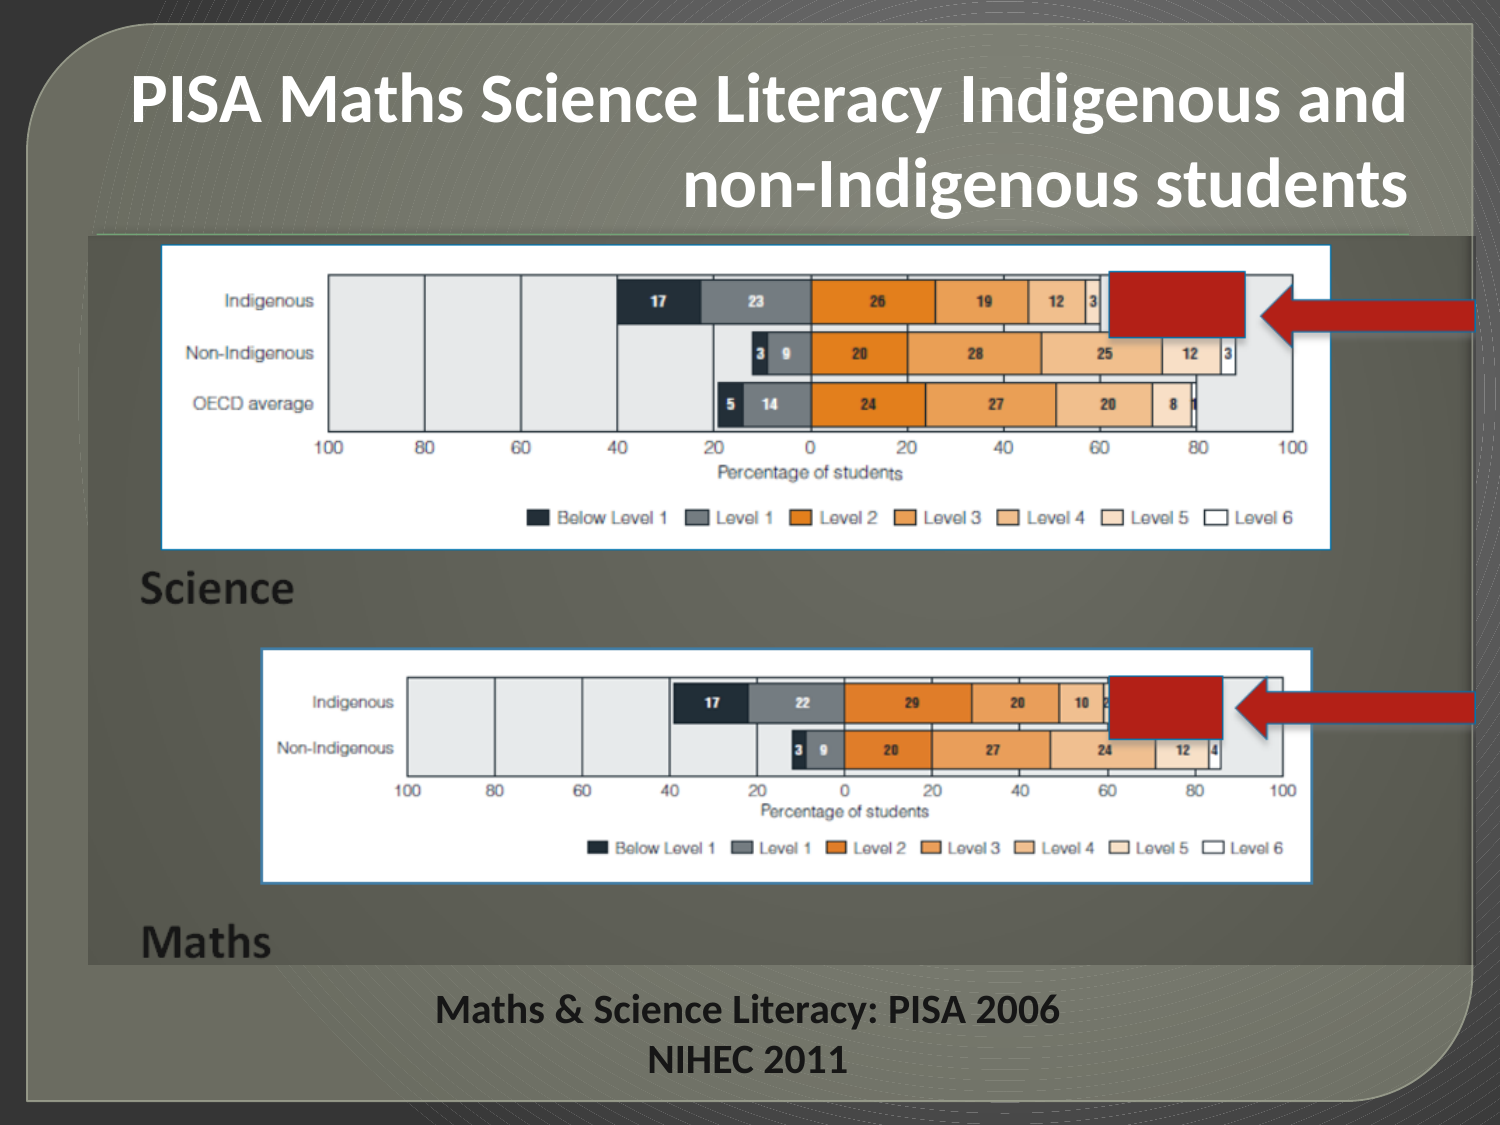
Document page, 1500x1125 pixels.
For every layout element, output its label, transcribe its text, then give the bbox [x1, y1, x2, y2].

text_box Maths & Science Literacy: PISA 2006 NIHEC 2011 [162, 977, 1334, 1090]
picture [88, 236, 1477, 965]
title PISA Maths Science Literacy Indigenous and non-Indigenous students [75, 41, 1425, 230]
